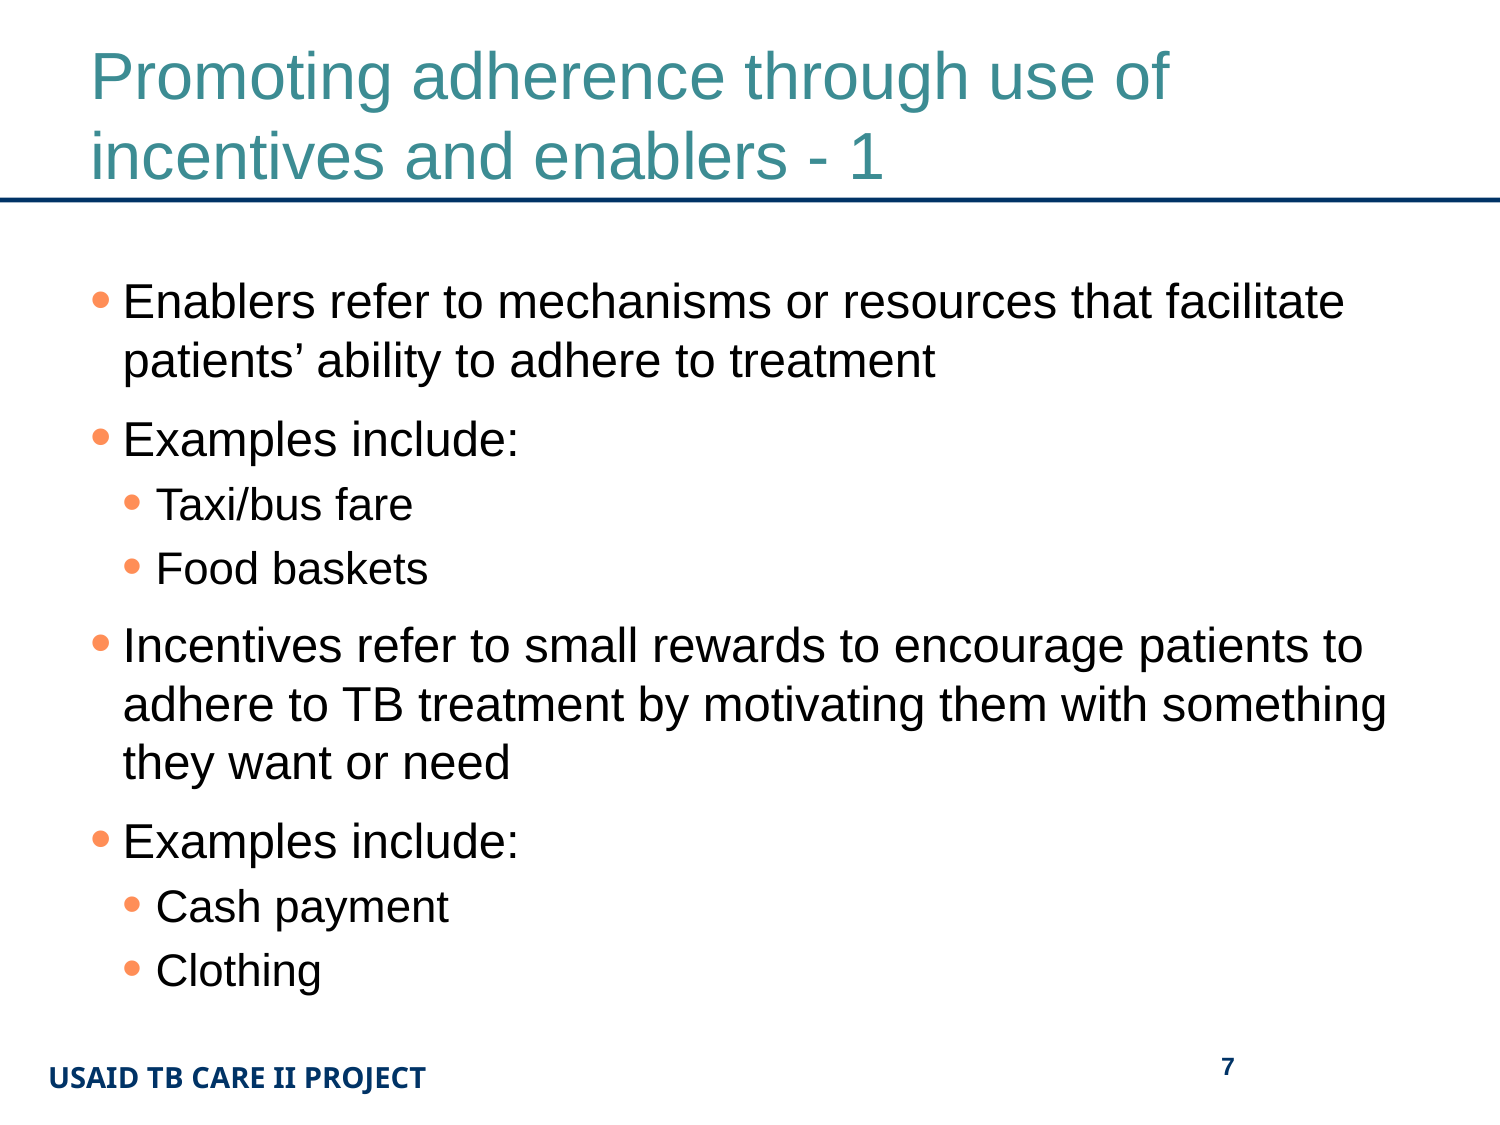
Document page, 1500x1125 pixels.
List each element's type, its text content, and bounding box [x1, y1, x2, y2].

list Enablers refer to mechanisms or resources that facilitate patients’ ability to adhere to treatment Examples include: Taxi/bus fare Food baskets Incentives refer to small rewards to encourage patients to adhere to TB treatment by motivating them with something they want or need Examples include: Cash payment Clothing [74, 262, 1426, 1006]
slide_number 7 [1059, 1042, 1398, 1103]
title Promoting adherence through use of incentives and enablers - 1 [74, 37, 1426, 201]
